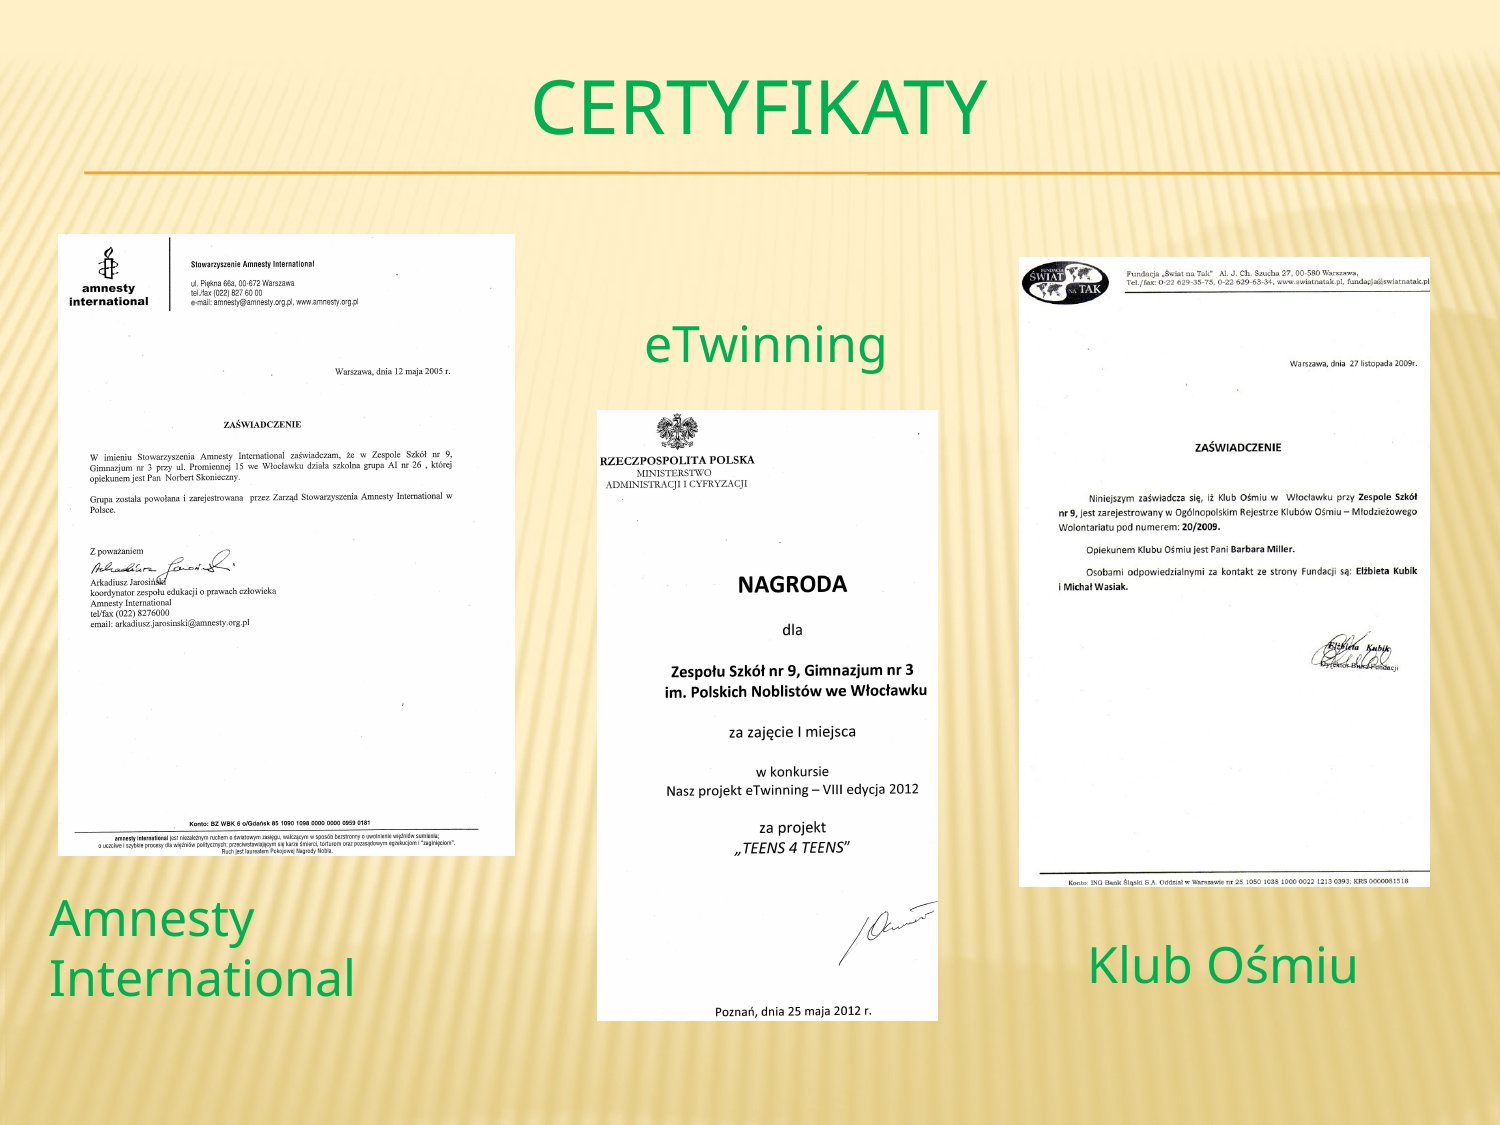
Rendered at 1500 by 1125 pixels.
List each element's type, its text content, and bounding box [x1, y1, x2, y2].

title certyfikaty [46, 35, 1472, 174]
picture [58, 234, 515, 856]
text_box Amnesty International [35, 878, 552, 1014]
picture [597, 409, 938, 1021]
picture [1019, 257, 1430, 888]
text_box eTwinning [629, 304, 904, 380]
text_box Klub Ośmiu [1072, 925, 1375, 1001]
